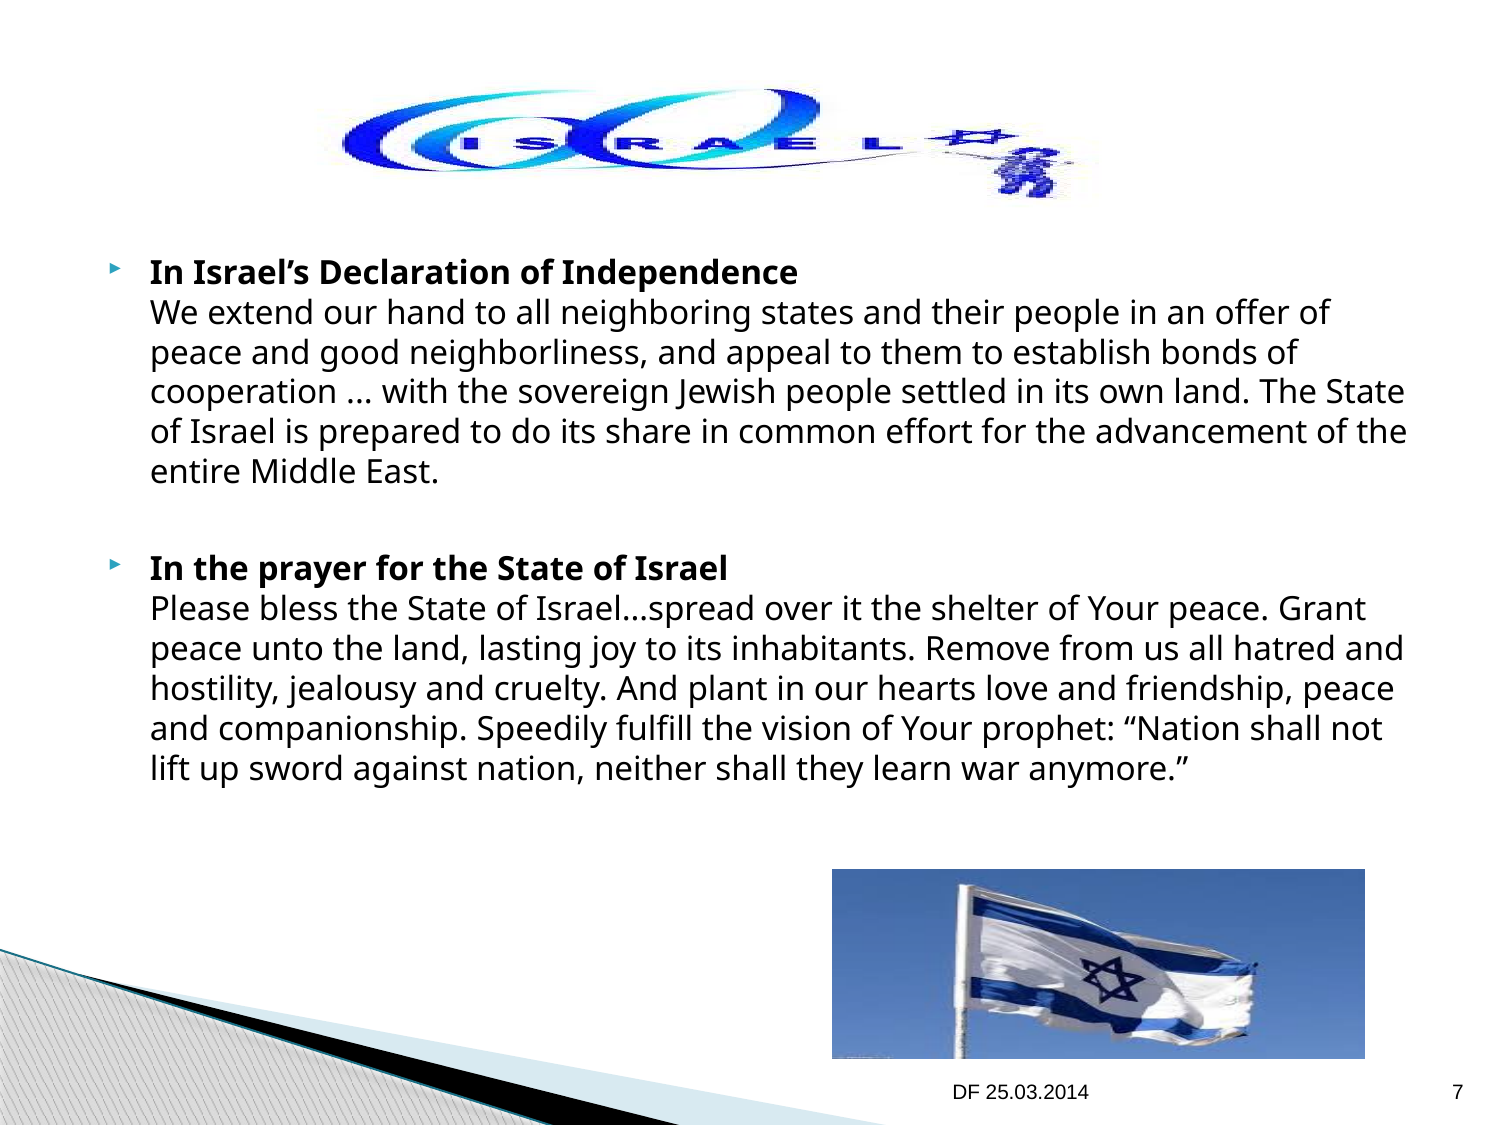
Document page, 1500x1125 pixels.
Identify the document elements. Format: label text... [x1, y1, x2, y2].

list In Israel’s Declaration of Independence We extend our hand to all neighboring states and their people in an offer of peace and good neighborliness, and appeal to them to establish bonds of cooperation ... with the sovereign Jewish people settled in its own land. The State of Israel is prepared to do its share in common effort for the advancement of the entire Middle East. In the prayer for the State of Israel Please bless the State of Israel…spread over it the shelter of Your peace. Grant peace unto the land, lasting joy to its inhabitants. Remove from us all hatred and hostility, jealousy and cruelty. And plant in our hearts love and friendship, peace and companionship. Speedily fulfill the vision of Your prophet: “Nation shall not lift up sword against nation, neither shall they learn war anymore.” [75, 243, 1425, 986]
footer DF 25.03.2014 [718, 1051, 1105, 1112]
picture [206, 66, 1211, 221]
picture [832, 869, 1365, 1059]
slide_number 7 [1418, 1051, 1479, 1112]
